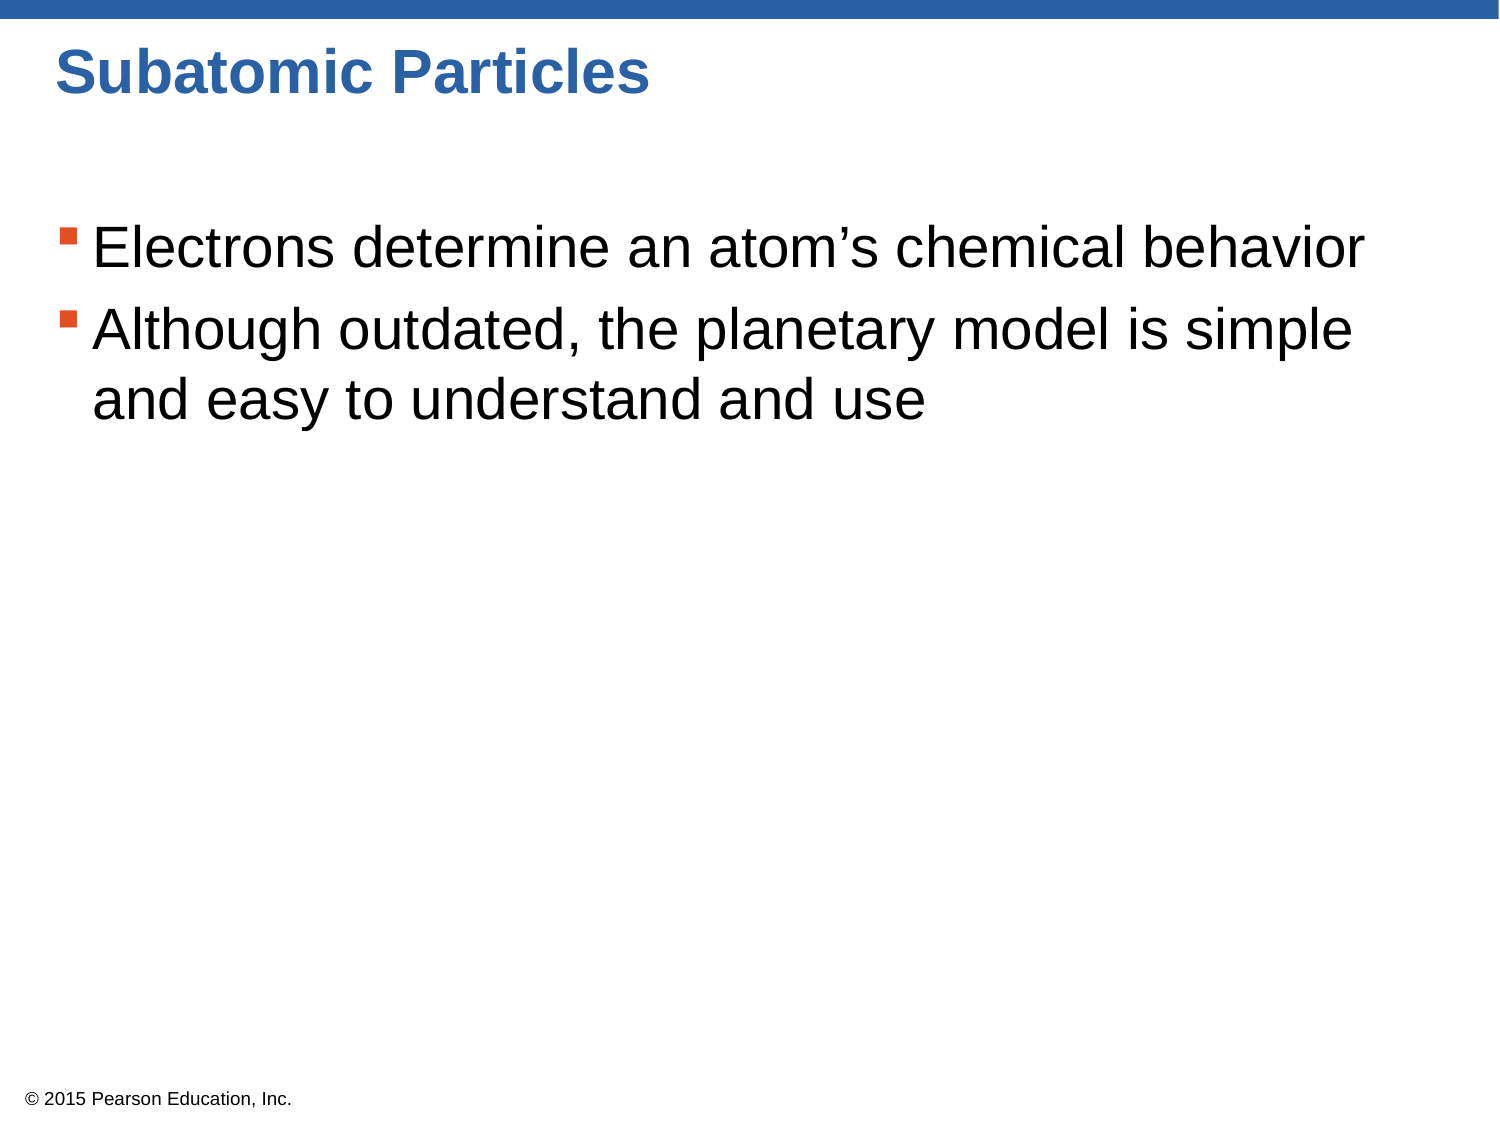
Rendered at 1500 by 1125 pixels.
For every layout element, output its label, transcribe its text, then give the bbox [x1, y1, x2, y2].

list Electrons determine an atom’s chemical behavior Although outdated, the planetary model is simple and easy to understand and use [40, 201, 1460, 1060]
title Subatomic Particles [40, 31, 1460, 189]
footer © 2015 Pearson Education, Inc. [10, 1076, 517, 1120]
